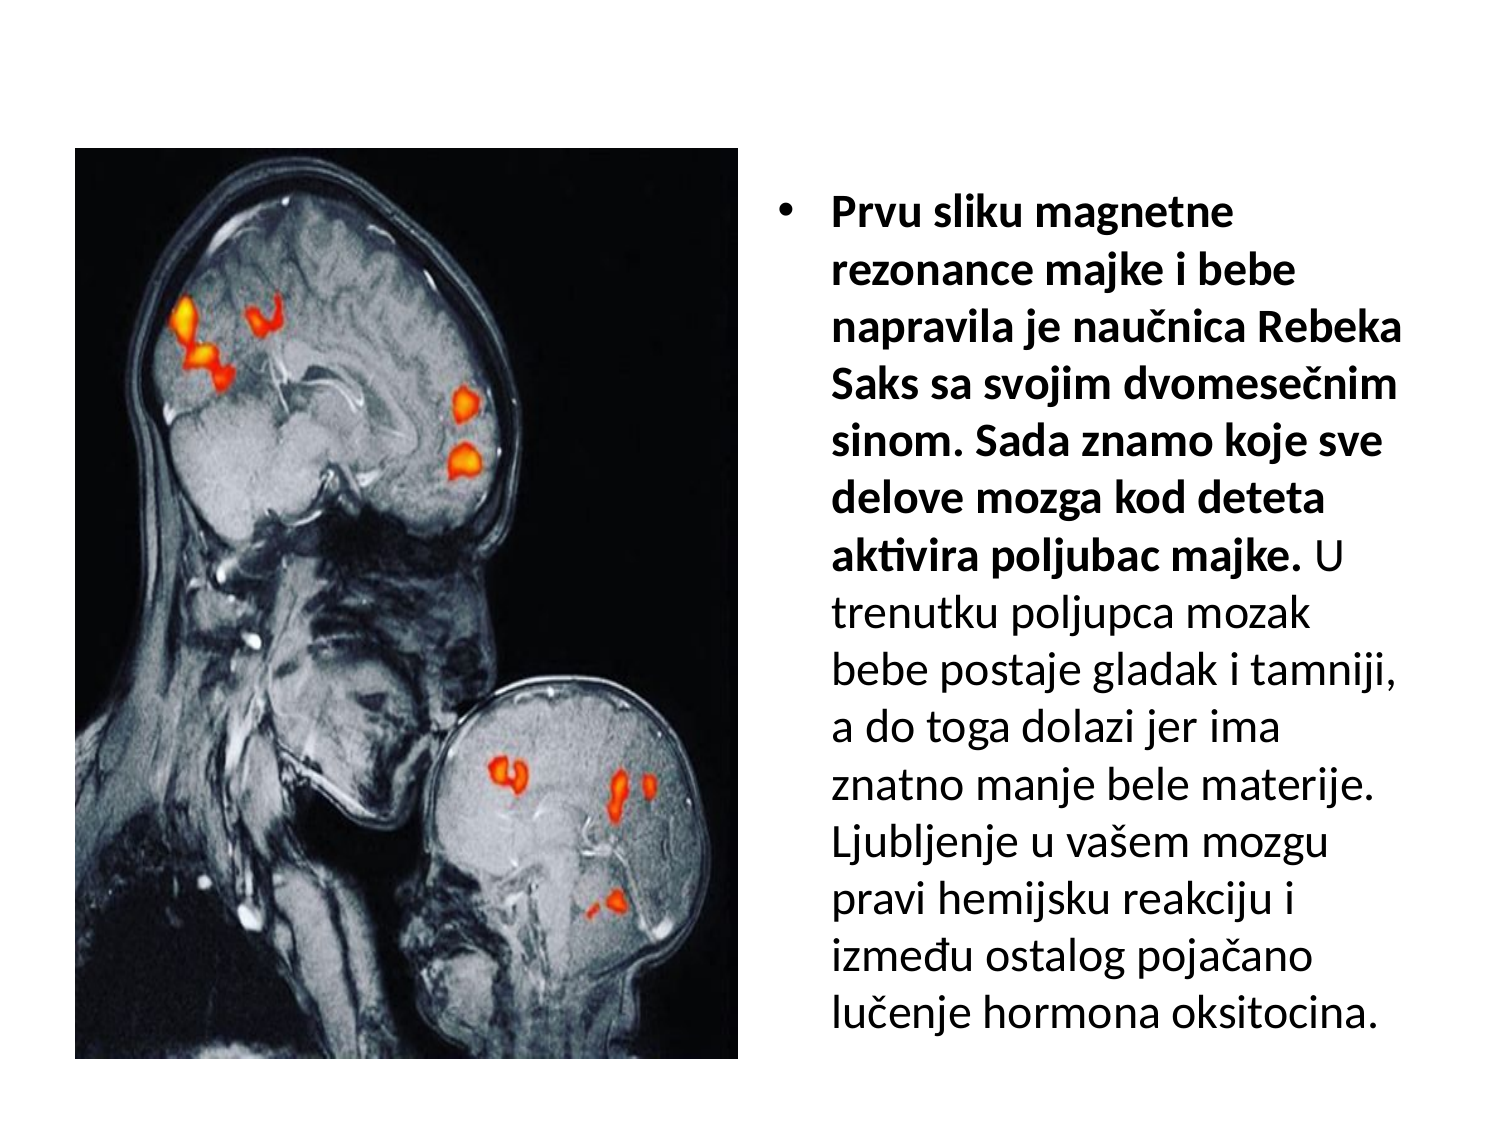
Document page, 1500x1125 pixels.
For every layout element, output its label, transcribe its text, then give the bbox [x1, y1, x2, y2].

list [74, 148, 738, 1059]
list Prvu sliku magnetne rezonance majke i bebe napravila je naučnica Rebeka Saks sa svojim dvomesečnim sinom. Sada znamo koje sve delove mozga kod deteta aktivira poljubac majke. U trenutku poljupca mozak bebe postaje gladak i tamniji, a do toga dolazi jer ima znatno manje bele materije. Ljubljenje u vašem mozgu pravi hemijsku reakciju i između ostalog pojačano lučenje hormona oksitocina. [762, 172, 1425, 1059]
